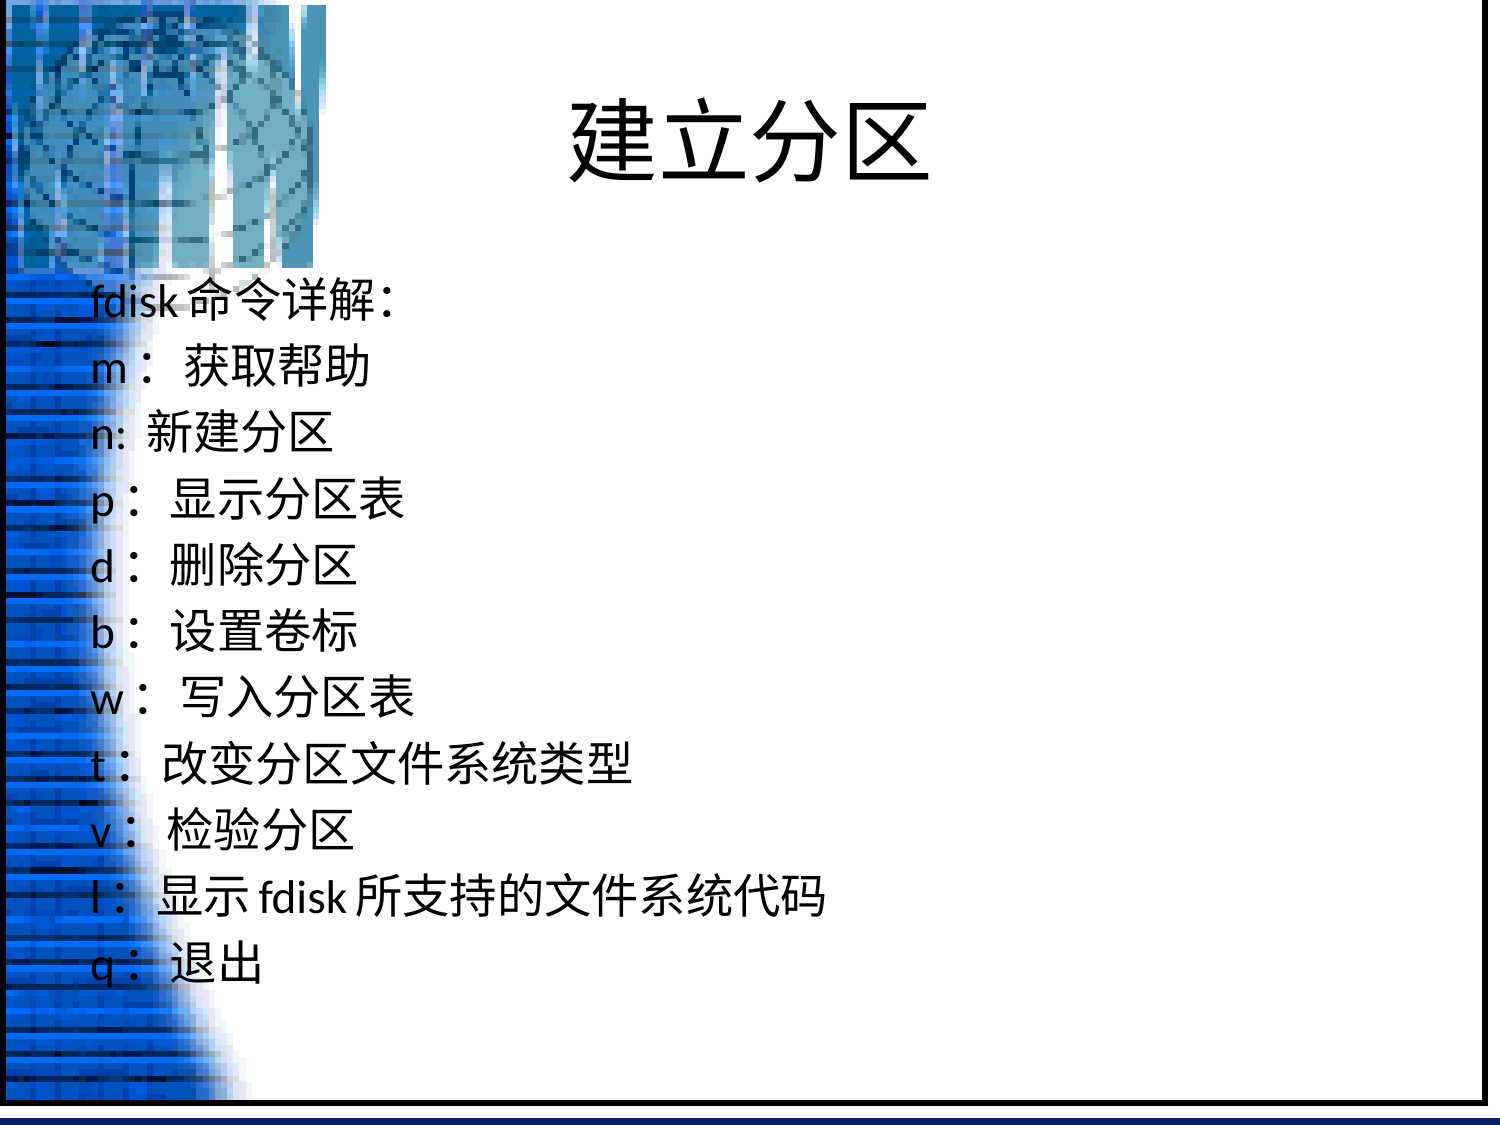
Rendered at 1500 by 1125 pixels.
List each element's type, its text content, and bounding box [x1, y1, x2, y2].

title 建立分区 [75, 45, 1425, 233]
list fdisk命令详解： m：获取帮助 n: 新建分区 p：显示分区表 d：删除分区 b：设置卷标 w：写入分区表 t：改变分区文件系统类型 v：检验分区 l：显示fdisk所支持的文件系统代码 q：退出 [75, 262, 1425, 1005]
picture [0, 0, 1500, 1125]
